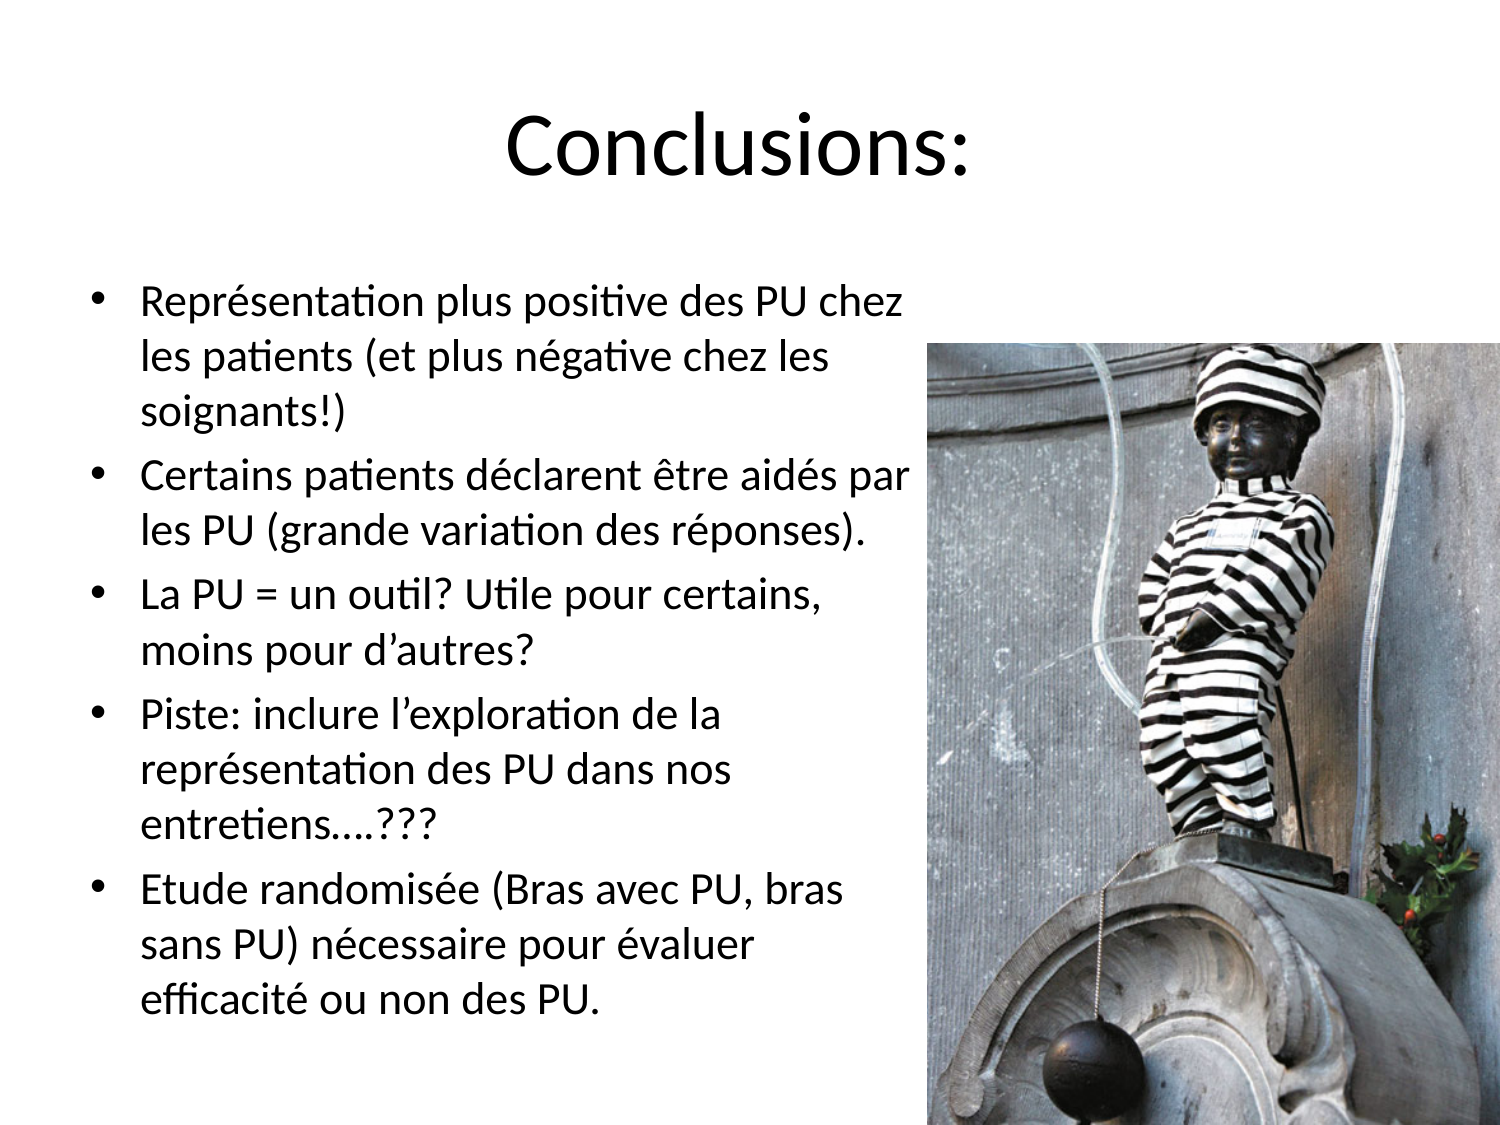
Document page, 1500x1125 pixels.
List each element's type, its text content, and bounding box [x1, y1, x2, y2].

picture [926, 343, 1500, 1125]
list Représentation plus positive des PU chez les patients (et plus négative chez les soignants!) Certains patients déclarent être aidés par les PU (grande variation des réponses). La PU = un outil? Utile pour certains, moins pour d’autres? Piste: inclure l’exploration de la représentation des PU dans nos entretiens….??? Etude randomisée (Bras avec PU, bras sans PU) nécessaire pour évaluer efficacité ou non des PU. [75, 262, 928, 1059]
title Conclusions: [75, 45, 1425, 233]
